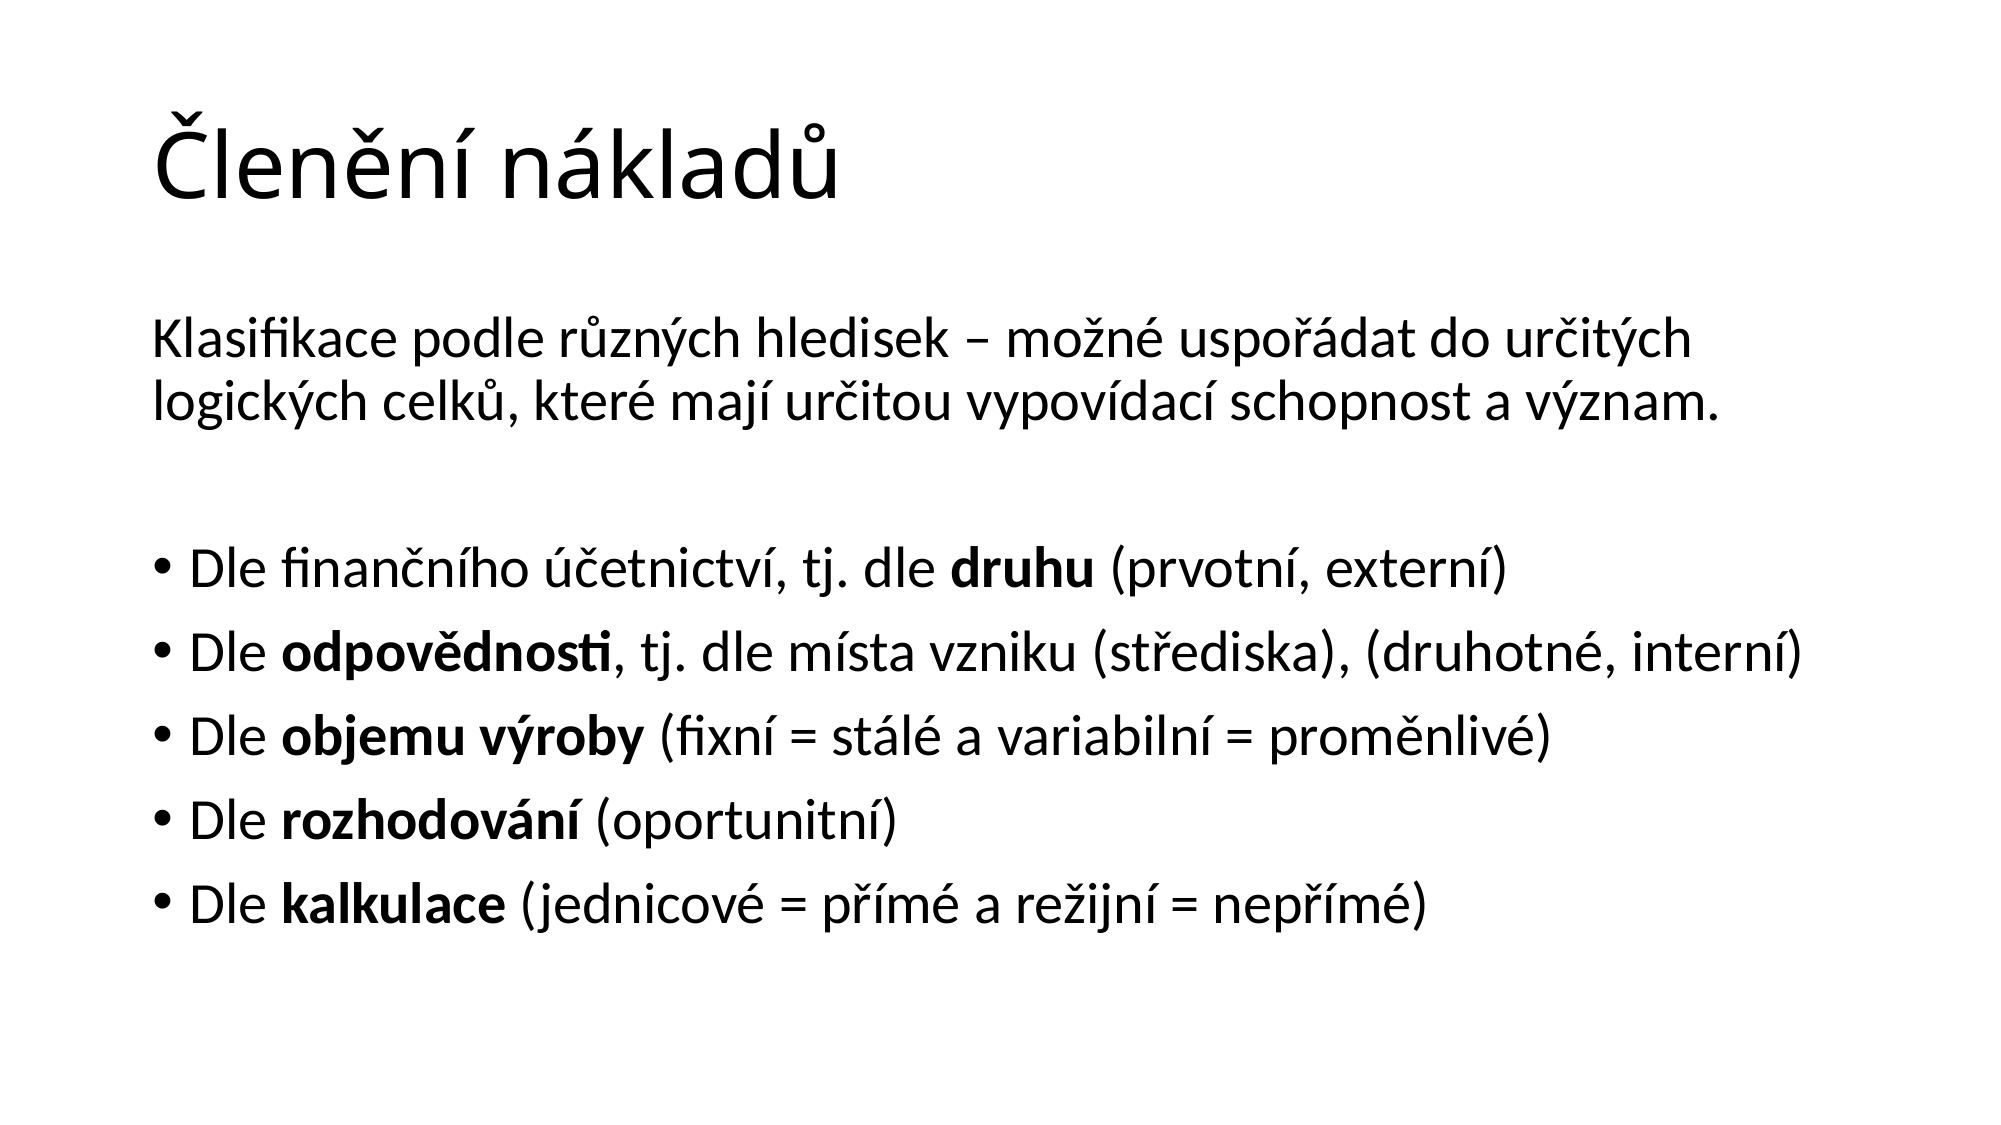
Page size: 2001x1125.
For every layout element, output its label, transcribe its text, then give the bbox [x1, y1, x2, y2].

title Členění nákladů [137, 59, 1863, 278]
list Klasifikace podle různých hledisek – možné uspořádat do určitých logických celků, které mají určitou vypovídací schopnost a význam. Dle finančního účetnictví, tj. dle druhu (prvotní, externí) Dle odpovědnosti, tj. dle místa vzniku (střediska), (druhotné, interní) Dle objemu výroby (fixní = stálé a variabilní = proměnlivé) Dle rozhodování (oportunitní) Dle kalkulace (jednicové = přímé a režijní = nepřímé) [137, 299, 1863, 1014]
